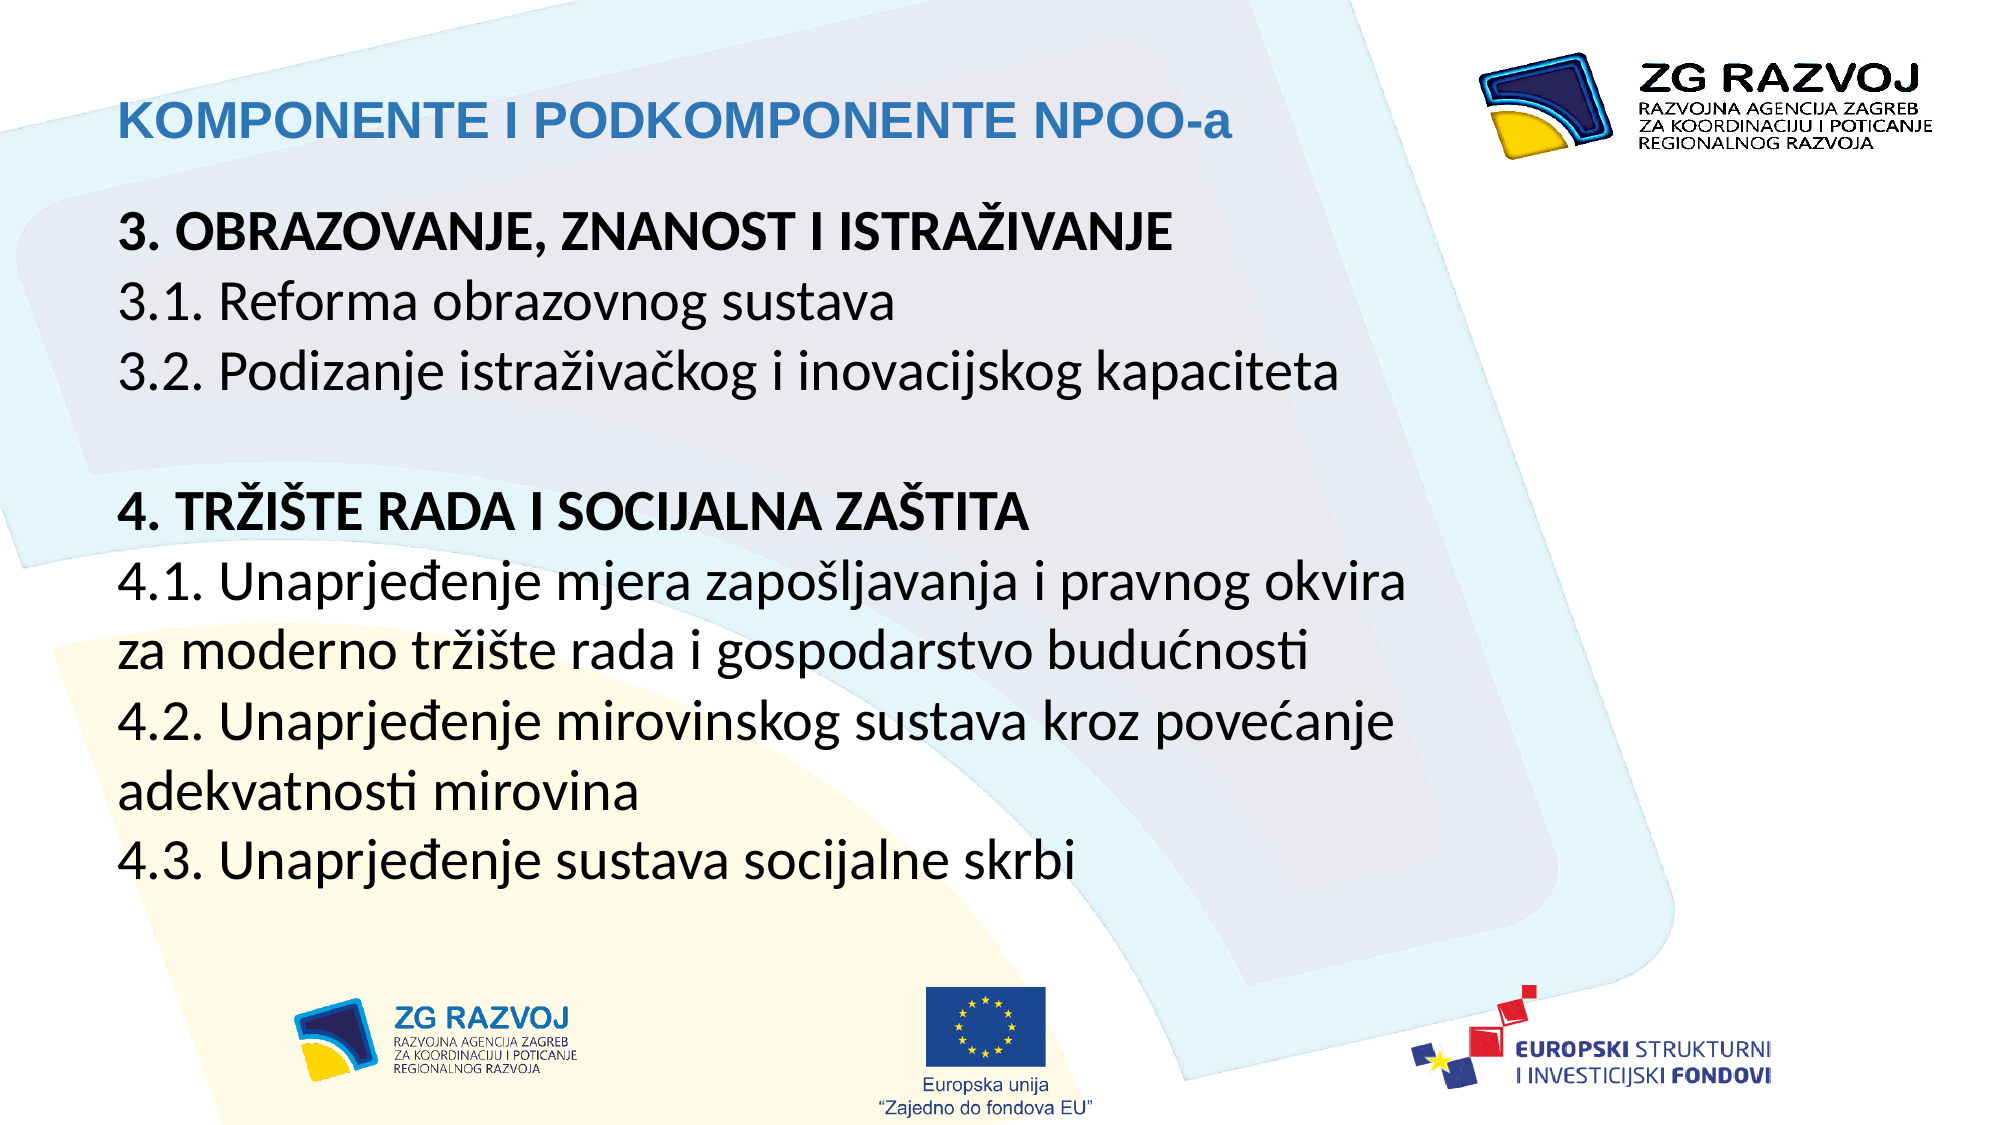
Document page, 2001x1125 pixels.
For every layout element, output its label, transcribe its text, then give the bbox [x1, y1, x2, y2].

title KOMPONENTE I PODKOMPONENTE NPOO-a [102, 36, 1421, 184]
text_box 3. OBRAZOVANJE, ZNANOST I ISTRAŽIVANJE 3.1. Reforma obrazovnog sustava 3.2. Podizanje istraživačkog i inovacijskog kapaciteta 4. TRŽIŠTE RADA I SOCIJALNA ZAŠTITA 4.1. Unaprjeđenje mjera zapošljavanja i pravnog okvira za moderno tržište rada i gospodarstvo budućnosti 4.2. Unaprjeđenje mirovinskog sustava kroz povećanje adekvatnosti mirovina 4.3. Unaprjeđenje sustava socijalne skrbi [102, 184, 1449, 1104]
picture [0, 0, 2001, 1125]
